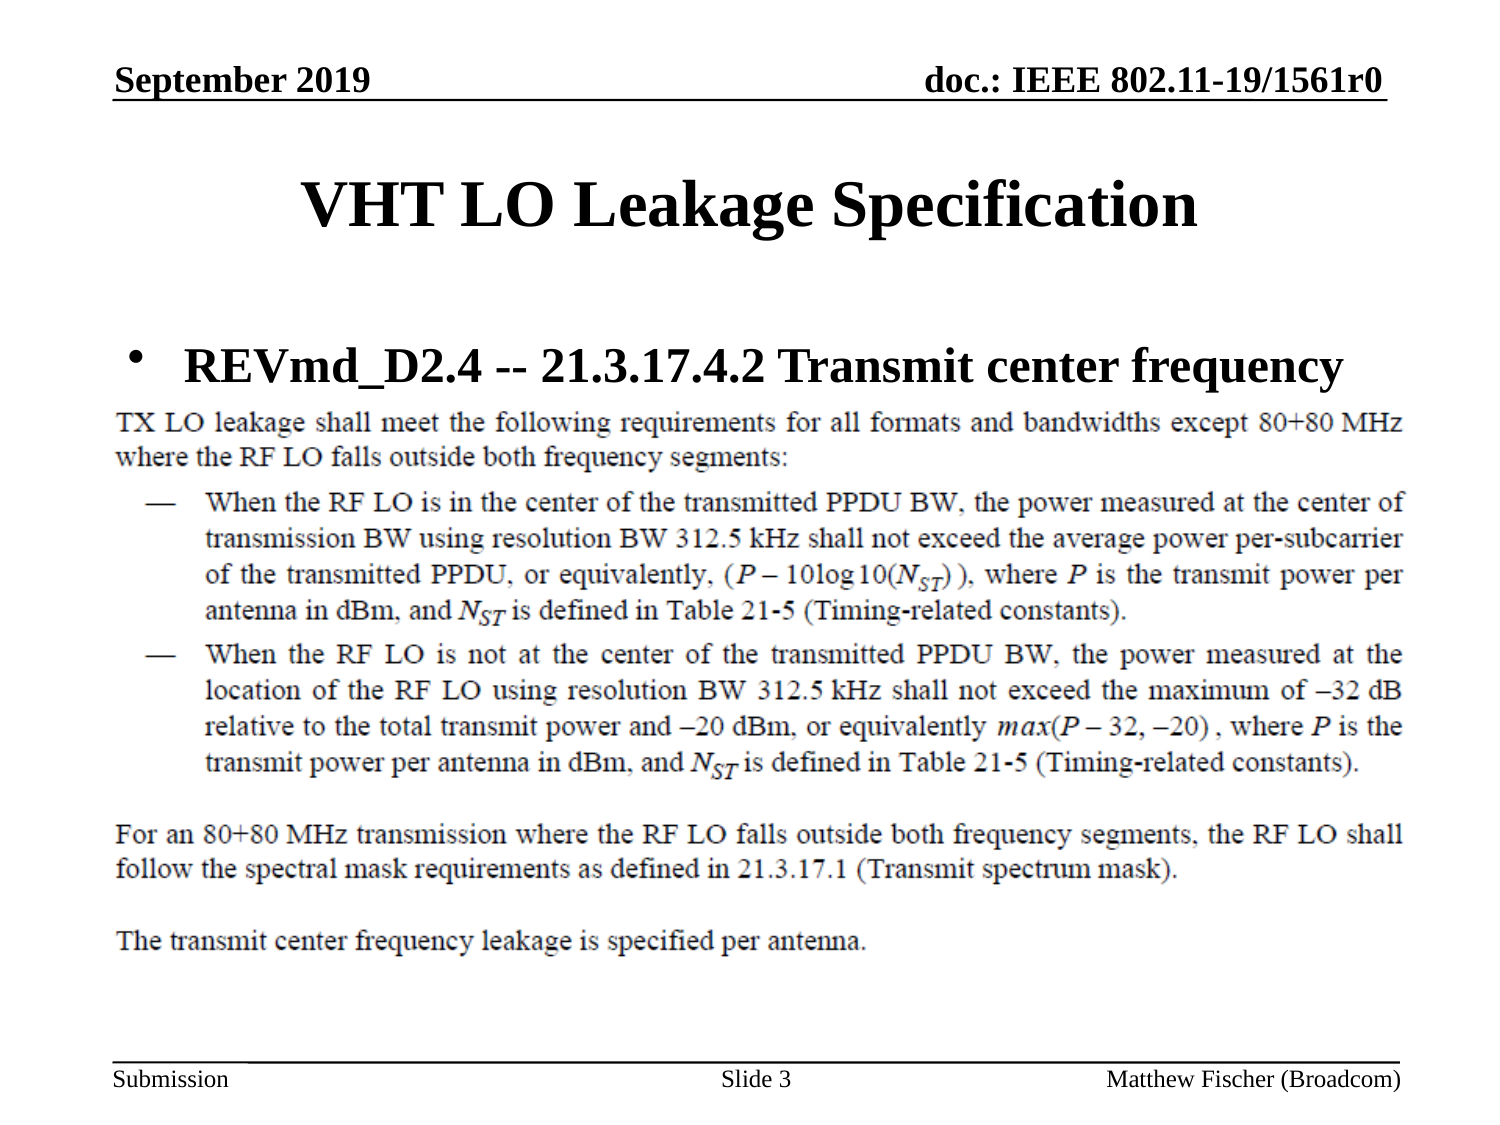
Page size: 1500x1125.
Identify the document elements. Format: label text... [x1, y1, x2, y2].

list REVmd_D2.4 -- 21.3.17.4.2 Transmit center frequency leakage [112, 324, 1388, 398]
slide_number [114, 54, 374, 101]
slide_number Slide 3 [712, 1061, 800, 1093]
picture [87, 399, 1446, 991]
footer Matthew Fischer (Broadcom) [1102, 1061, 1402, 1093]
title VHT LO Leakage Specification [112, 112, 1388, 288]
